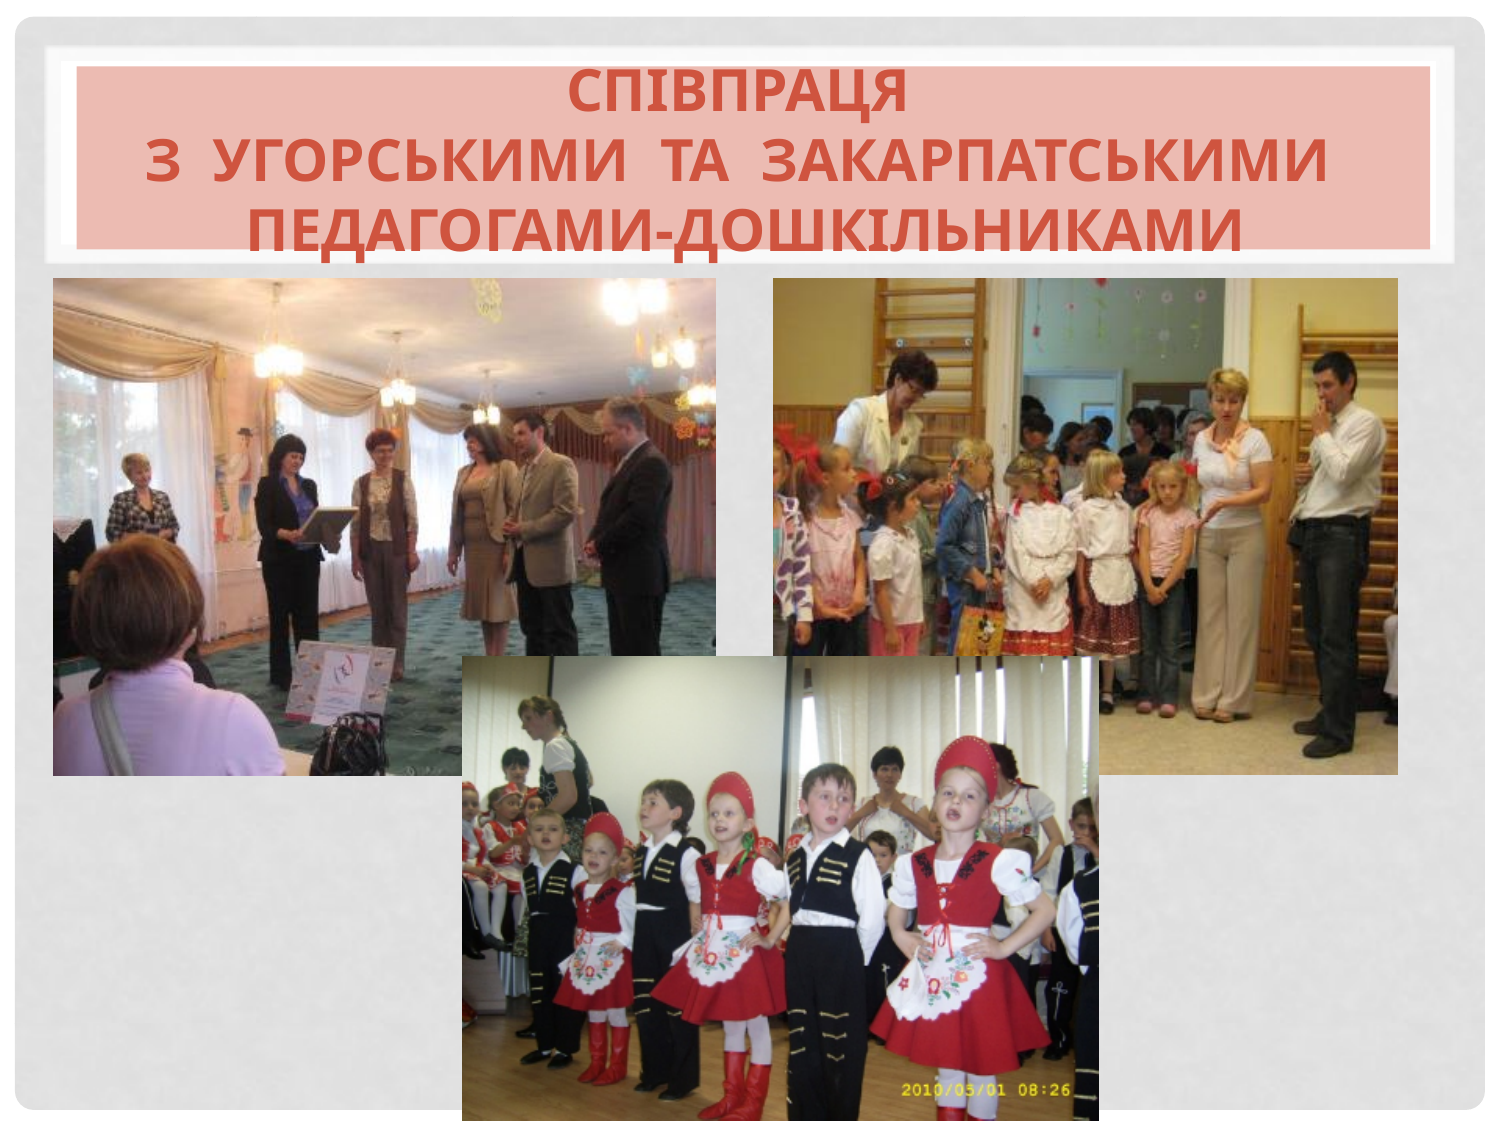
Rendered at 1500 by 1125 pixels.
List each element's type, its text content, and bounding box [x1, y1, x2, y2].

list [52, 278, 716, 777]
title СПІВПРАЦЯ З УГОРСЬКИМИ ТА ЗАКАРПАТСЬКИМИ ПЕДАГОГАМИ-ДОШКІЛЬНИКАМИ [76, 66, 1431, 250]
picture [462, 656, 1099, 1121]
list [773, 278, 1398, 776]
